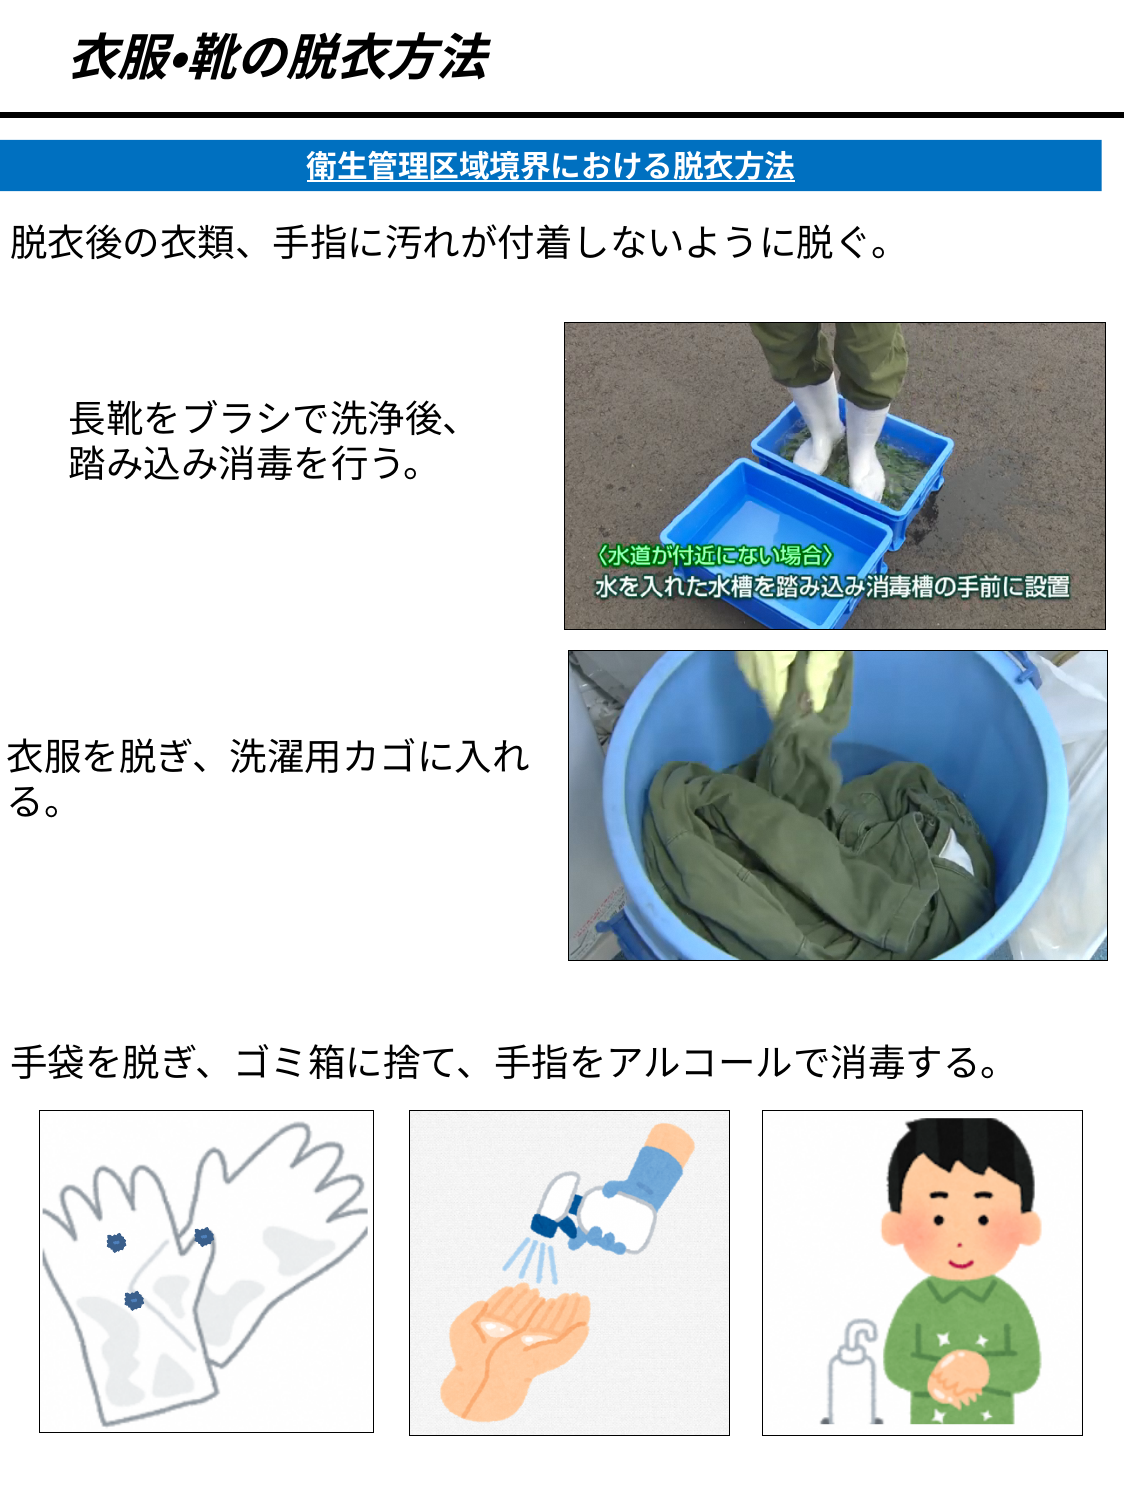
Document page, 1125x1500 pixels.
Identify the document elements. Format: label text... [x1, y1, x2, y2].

picture [568, 649, 1108, 961]
picture [563, 321, 1107, 630]
text_box 衣服・靴の脱衣方法 [49, 15, 853, 95]
text_box 手袋を脱ぎ、ゴミ箱に捨て、手指をアルコールで消毒する。 [0, 1031, 1125, 1092]
text_box 長靴をブラシで洗浄後、 踏み込み消毒を行う。 [53, 387, 558, 493]
text_box 脱衣後の衣類、手指に汚れが付着しないように脱ぐ。 [0, 206, 905, 272]
picture [409, 1109, 730, 1436]
picture [39, 1109, 374, 1433]
text_box 衛生管理区域境界における脱衣方法 [0, 139, 1102, 192]
text_box 衣服を脱ぎ、洗濯用カゴに入れる。 [0, 725, 553, 830]
picture [761, 1110, 1083, 1436]
